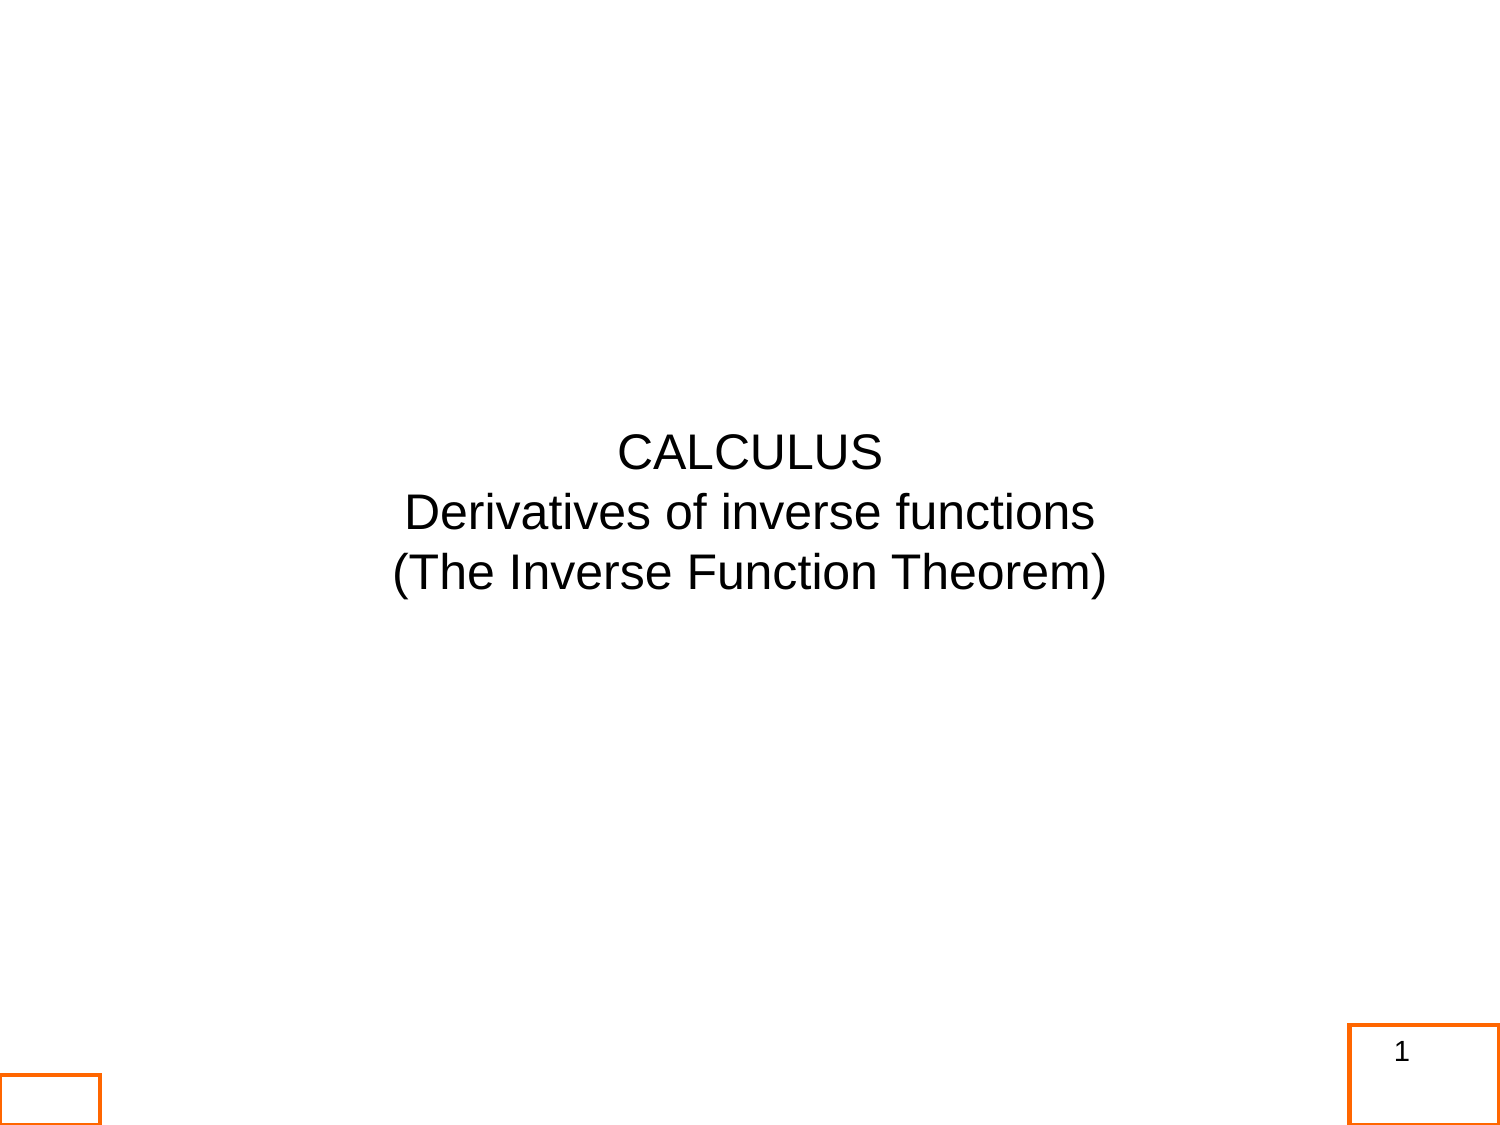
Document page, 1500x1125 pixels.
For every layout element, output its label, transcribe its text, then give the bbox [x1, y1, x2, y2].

text_box [1349, 1025, 1500, 1125]
text_box [0, 1074, 100, 1125]
slide_number 1 [1074, 1024, 1425, 1103]
text_box CALCULUS Derivatives of inverse functions (The Inverse Function Theorem) [174, 412, 1325, 608]
